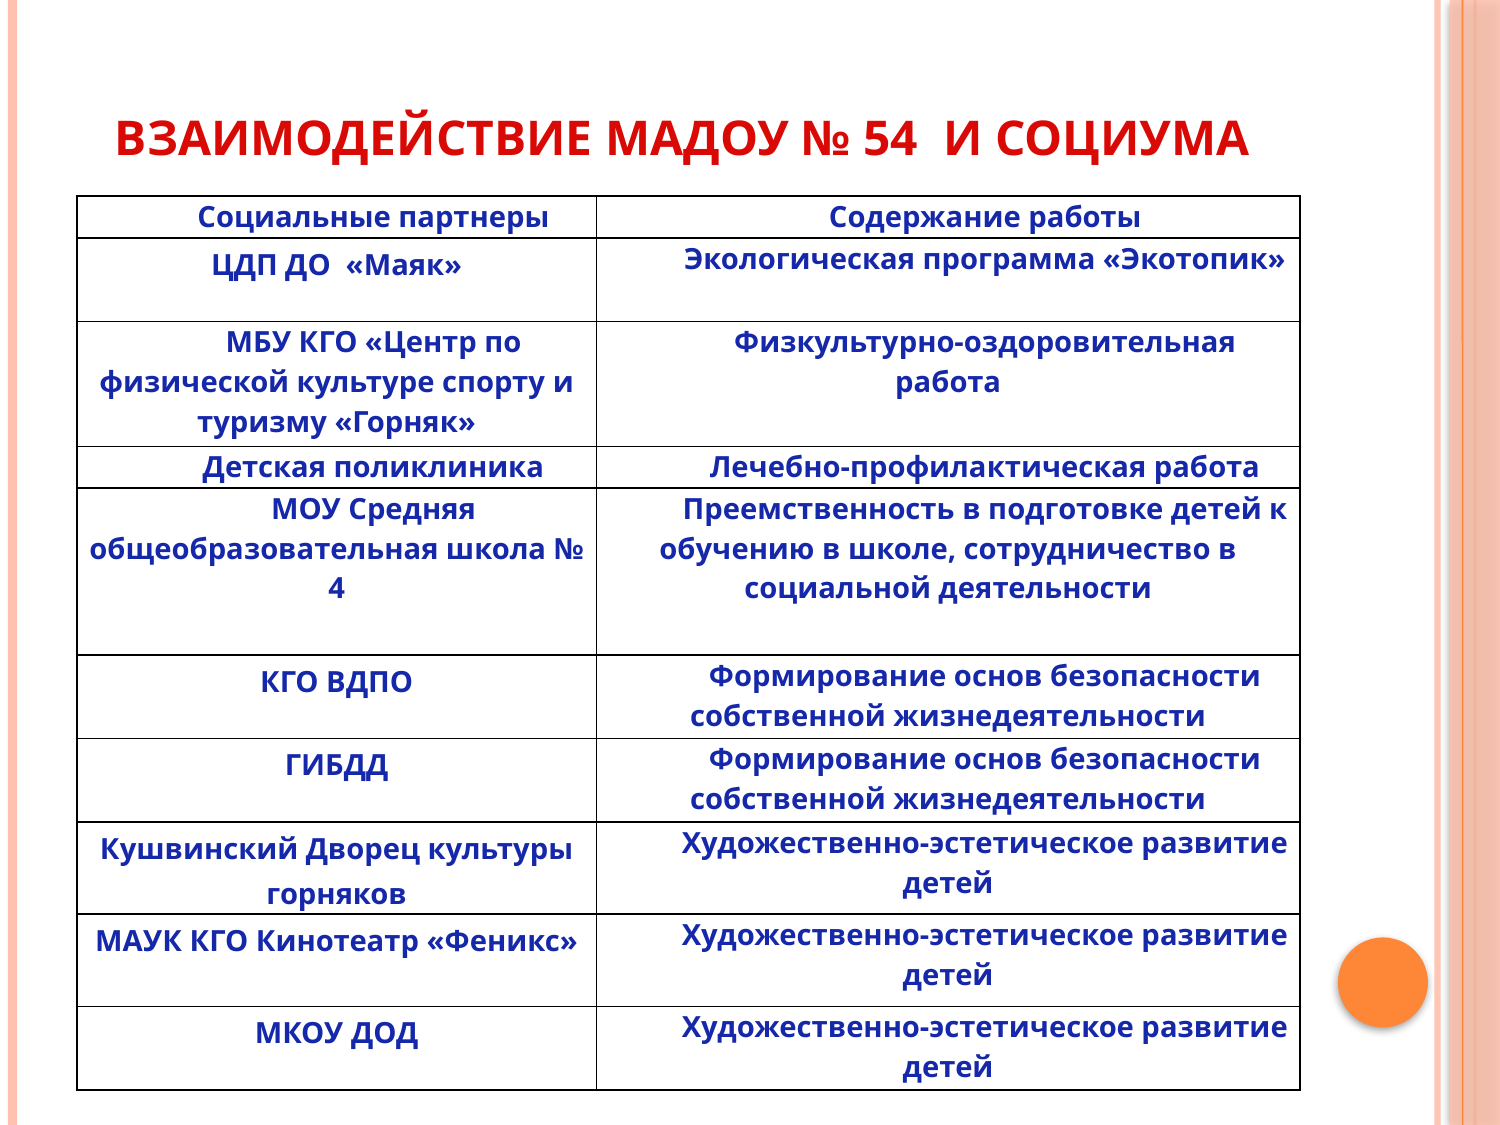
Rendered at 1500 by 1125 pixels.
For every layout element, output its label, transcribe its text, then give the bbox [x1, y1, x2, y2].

table_cell МБУ КГО «Центр по физической культуре спорту и туризму «Горняк» [78, 322, 596, 446]
table_cell Детская поликлиника [78, 447, 596, 487]
title Взаимодействие МАДОУ № 54 и социума [100, 45, 1300, 173]
table_cell Художественно-эстетическое развитие детей [597, 1007, 1299, 1089]
table_header Социальные партнеры [78, 197, 596, 237]
table_cell МКОУ ДОД [78, 1007, 596, 1089]
table_header Содержание работы [597, 197, 1299, 237]
table_cell Художественно-эстетическое развитие детей [597, 915, 1299, 1006]
table_cell ЦДП ДО «Маяк» [78, 239, 596, 321]
table_cell Художественно-эстетическое развитие детей [597, 823, 1299, 913]
table_cell Преемственность в подготовке детей к обучению в школе, сотрудничество в социальной деятельности [597, 489, 1299, 654]
table_cell МАУК КГО Кинотеатр «Феникс» [78, 915, 596, 1006]
table_cell Лечебно-профилактическая работа [597, 447, 1299, 487]
table_cell Формирование основ безопасности собственной жизнедеятельности [597, 739, 1299, 821]
table_cell Кушвинский Дворец культуры горняков [78, 823, 596, 913]
table_cell Физкультурно-оздоровительная работа [597, 322, 1299, 446]
table_cell КГО ВДПО [78, 656, 596, 738]
table_cell МОУ Средняя общеобразовательная школа № 4 [78, 489, 596, 654]
table_cell Экологическая программа «Экотопик» [597, 239, 1299, 321]
table_cell Формирование основ безопасности собственной жизнедеятельности [597, 656, 1299, 738]
table_cell ГИБДД [78, 739, 596, 821]
